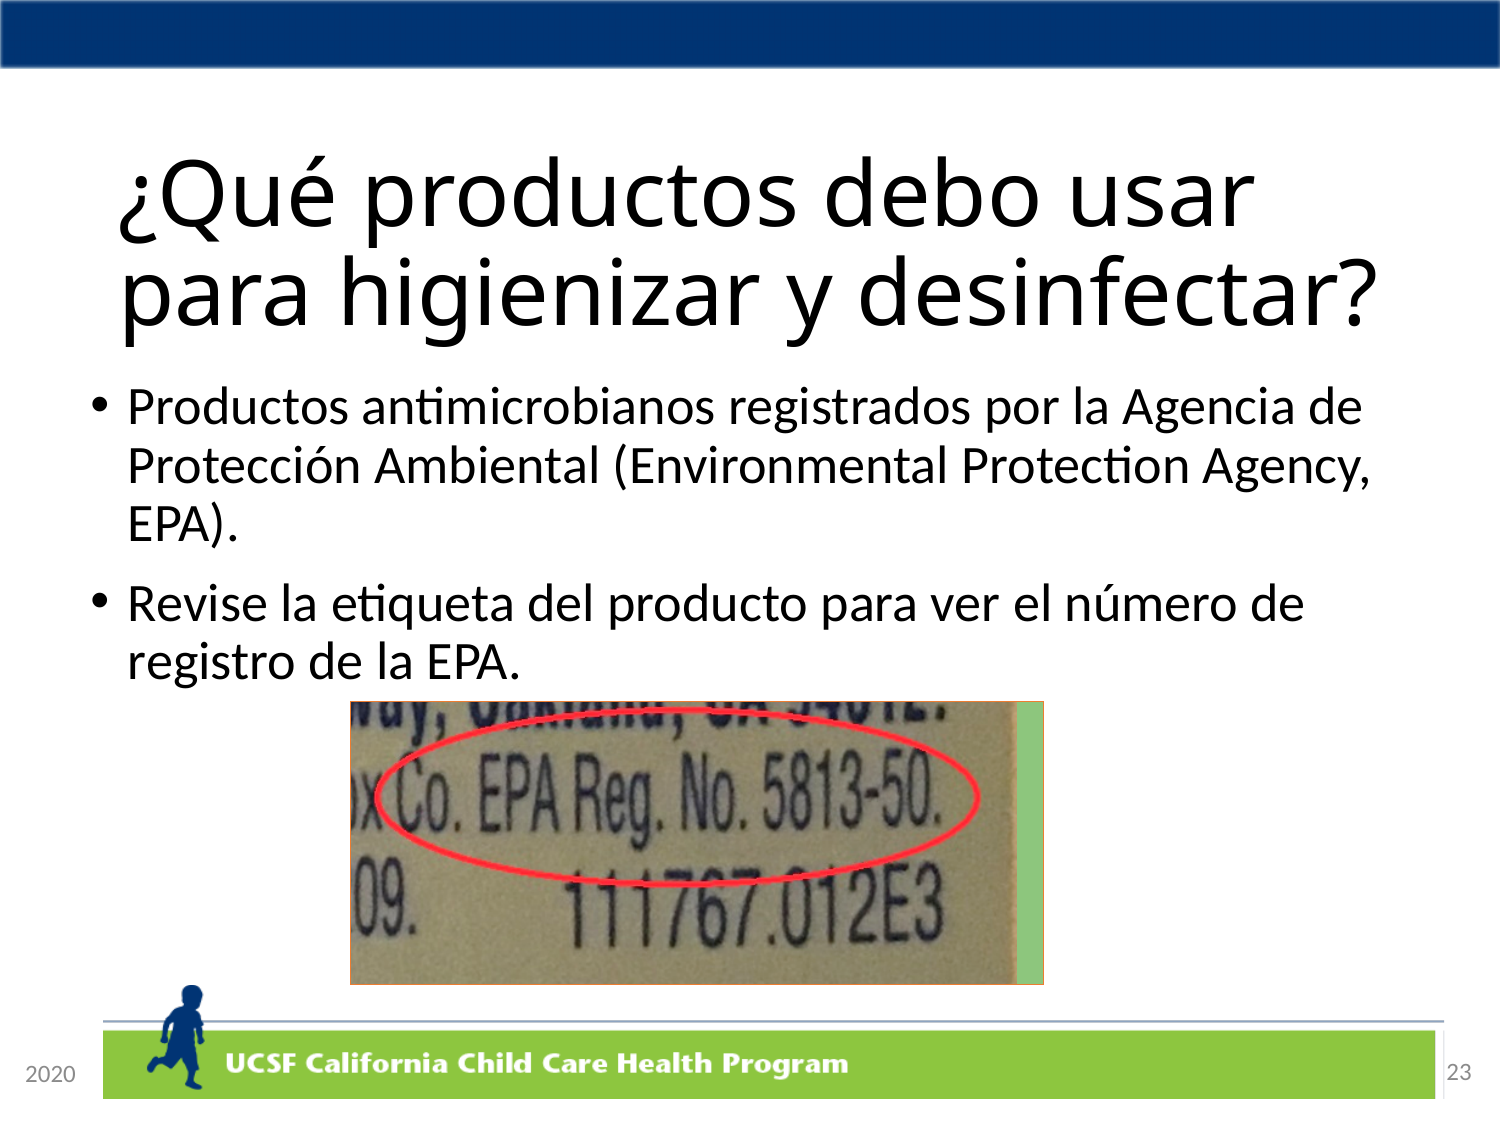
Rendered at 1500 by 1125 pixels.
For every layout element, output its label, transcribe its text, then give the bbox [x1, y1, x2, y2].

text_box [3, 4, 1498, 64]
slide_number 2020 [10, 1042, 348, 1103]
picture [103, 701, 1445, 1099]
list Productos antimicrobianos registrados por la Agencia de Protección Ambiental (Environmental Protection Agency, EPA). Revise la etiqueta del producto para ver el número de registro de la EPA. [75, 370, 1397, 852]
slide_number 23 [1149, 1040, 1487, 1101]
title ¿Qué productos debo usar para higienizar y desinfectar? [103, 137, 1397, 356]
